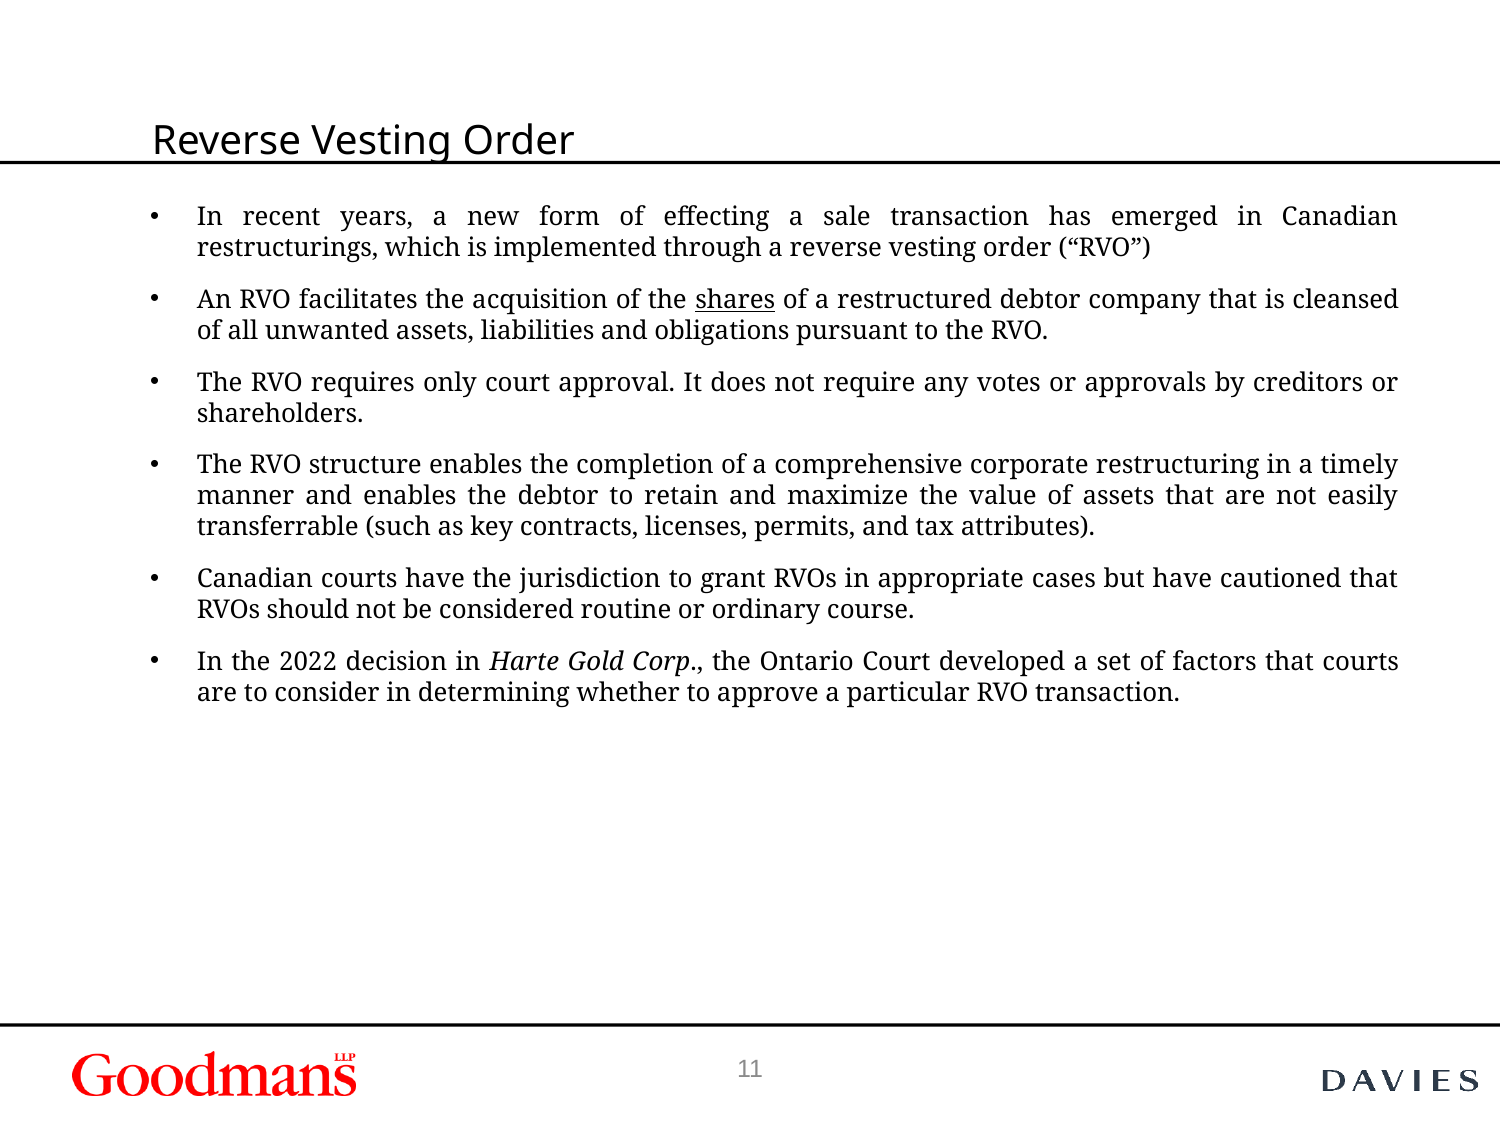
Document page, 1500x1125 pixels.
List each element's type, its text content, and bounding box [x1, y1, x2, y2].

title Reverse Vesting Order [149, 0, 998, 163]
text_box In recent years, a new form of effecting a sale transaction has emerged in Canadian restructurings, which is implemented through a reverse vesting order (“RVO”) An RVO facilitates the acquisition of the shares of a restructured debtor company that is cleansed of all unwanted assets, liabilities and obligations pursuant to the RVO. The RVO requires only court approval. It does not require any votes or approvals by creditors or shareholders. The RVO structure enables the completion of a comprehensive corporate restructuring in a timely manner and enables the debtor to retain and maximize the value of assets that are not easily transferrable (such as key contracts, licenses, permits, and tax attributes). Canadian courts have the jurisdiction to grant RVOs in appropriate cases but have cautioned that RVOs should not be considered routine or ordinary course. In the 2022 decision in Harte Gold Corp., the Ontario Court developed a set of factors that courts are to consider in determining whether to approve a particular RVO transaction. [149, 199, 1413, 746]
slide_number 10 [575, 1037, 925, 1098]
picture [72, 1051, 356, 1096]
picture [1299, 1035, 1500, 1125]
